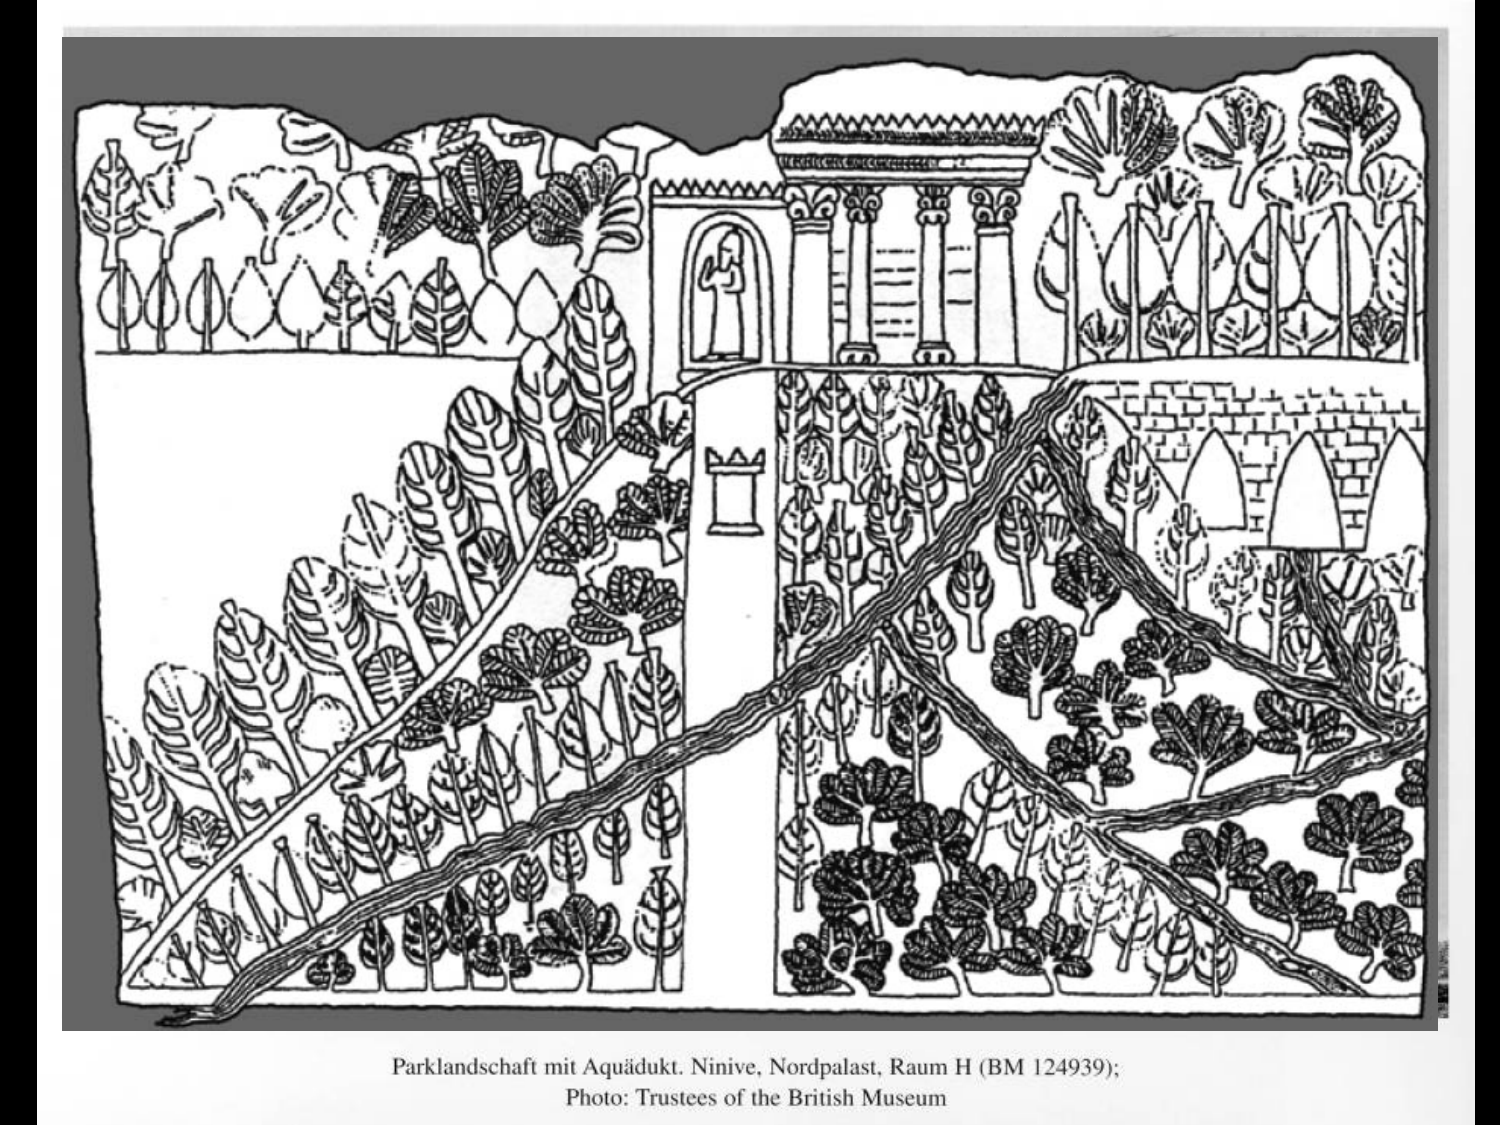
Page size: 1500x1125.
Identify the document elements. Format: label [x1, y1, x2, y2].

picture [62, 37, 1438, 1031]
list [37, 0, 1476, 1125]
